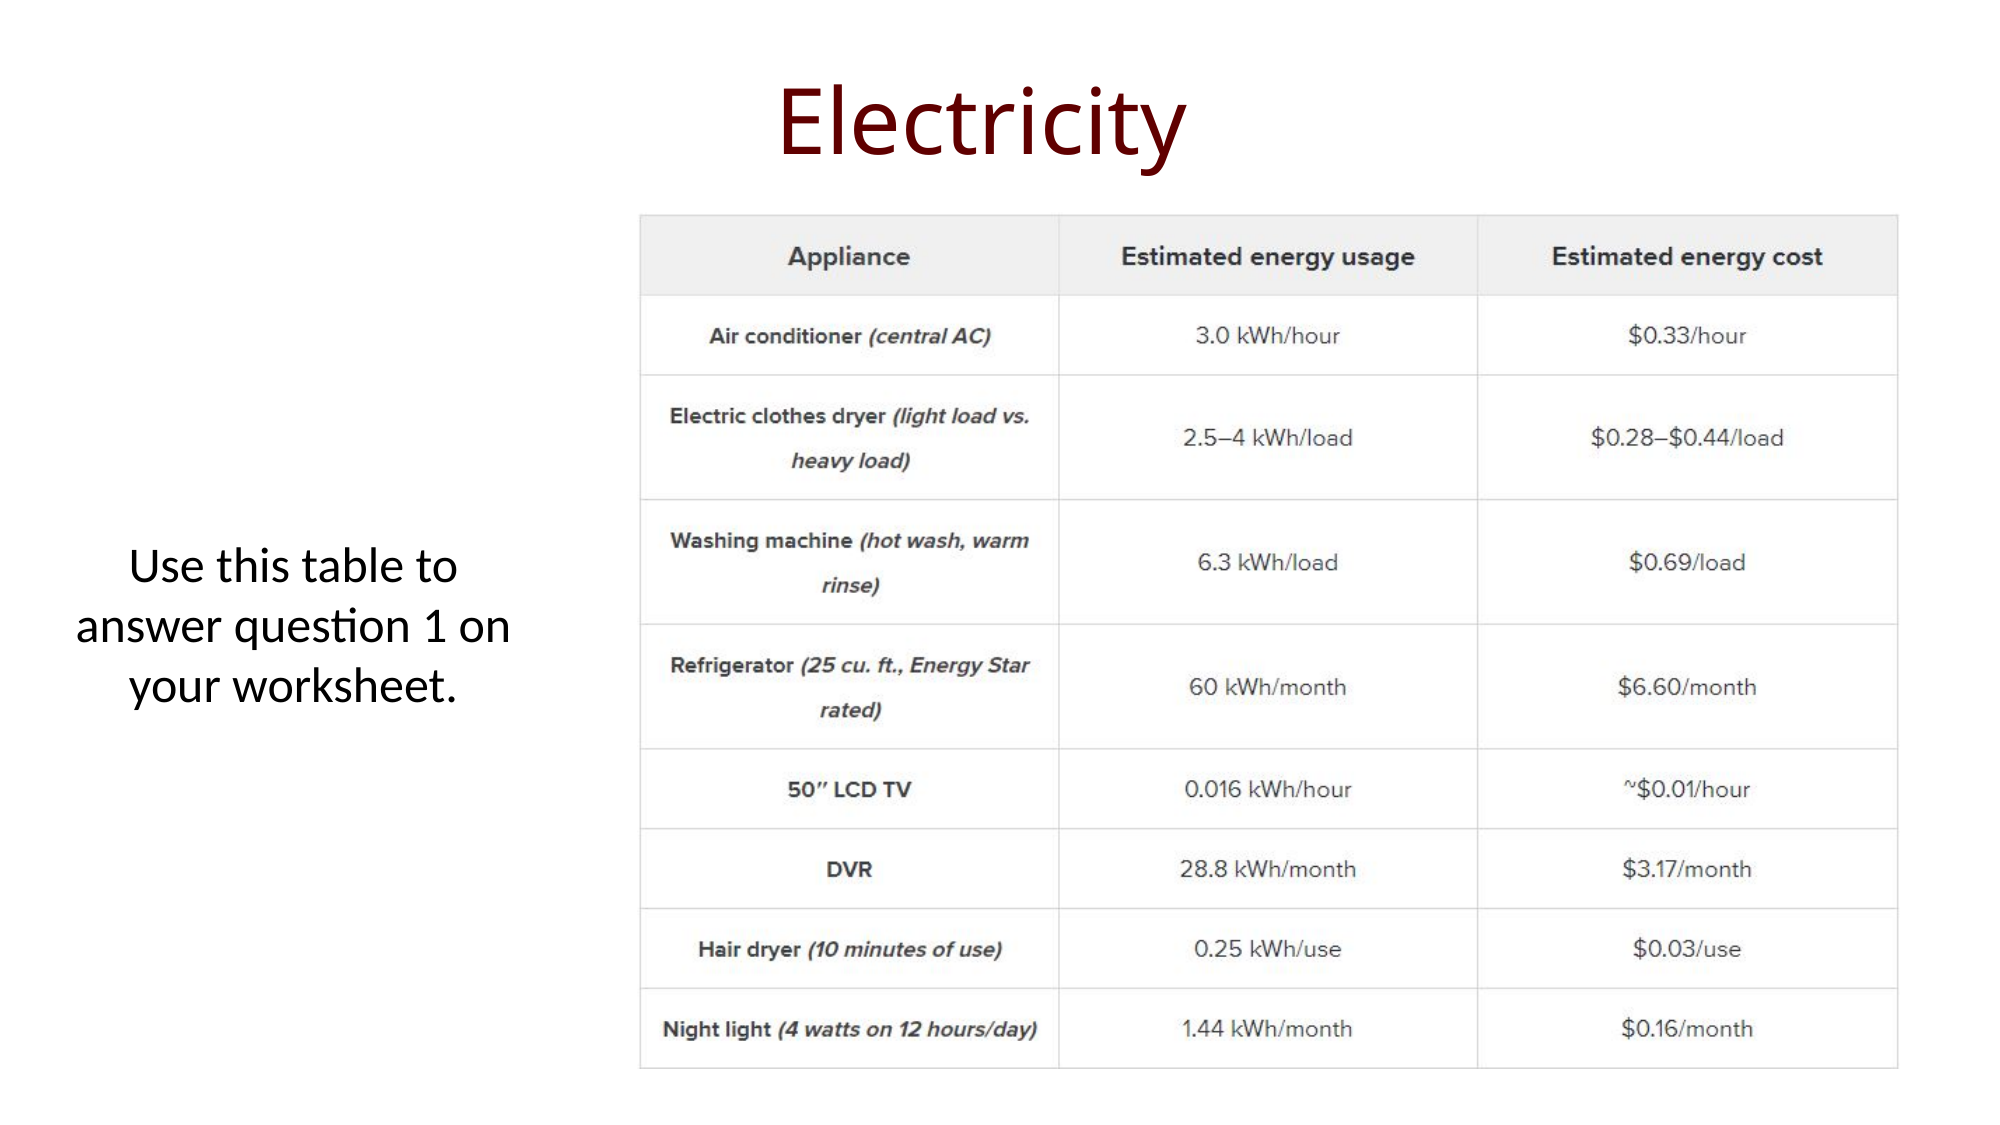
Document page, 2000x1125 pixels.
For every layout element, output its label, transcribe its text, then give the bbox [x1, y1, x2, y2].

text_box Use this table to answer question 1 on your worksheet. [37, 524, 550, 720]
title Electricity [124, 37, 1863, 213]
picture [637, 212, 1900, 1070]
